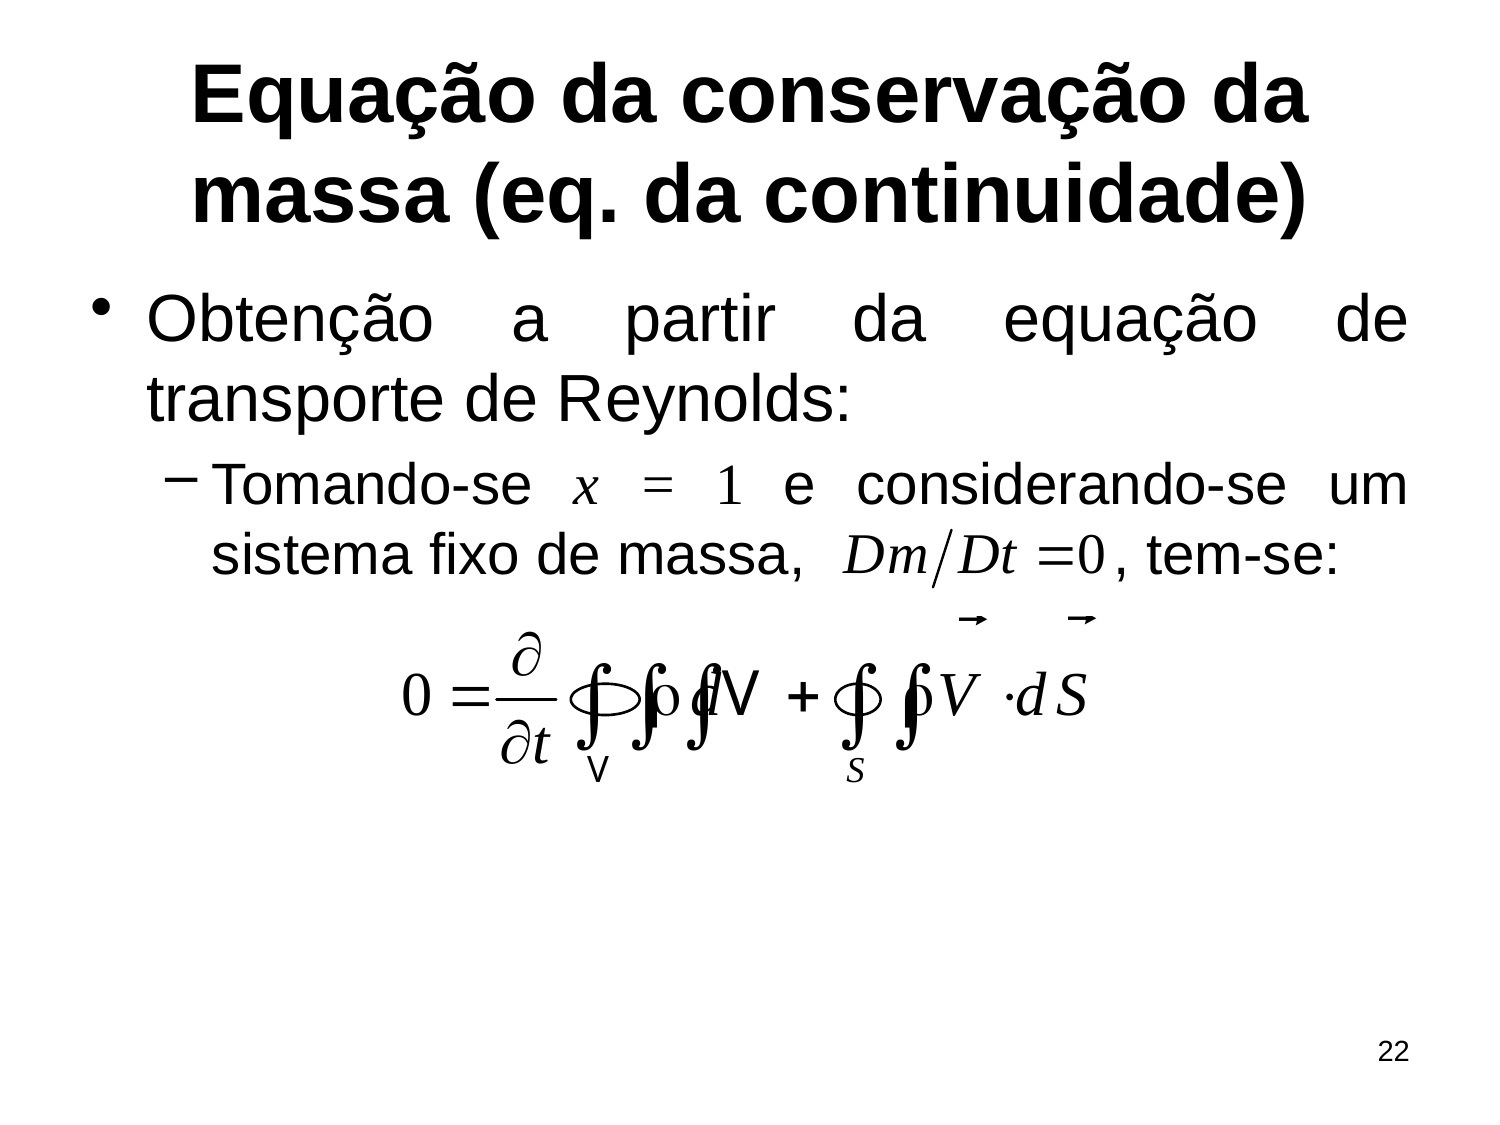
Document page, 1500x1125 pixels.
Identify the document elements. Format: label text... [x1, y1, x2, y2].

slide_number 22 [1074, 1024, 1426, 1103]
title Equação da conservação da massa (eq. da continuidade) [74, 44, 1426, 233]
list Obtenção a partir da equação de transporte de Reynolds: Tomando-se x = 1 e considerando-se um sistema fixo de massa, , tem-se: [74, 266, 1426, 1010]
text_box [392, 615, 1103, 799]
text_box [832, 516, 1117, 599]
